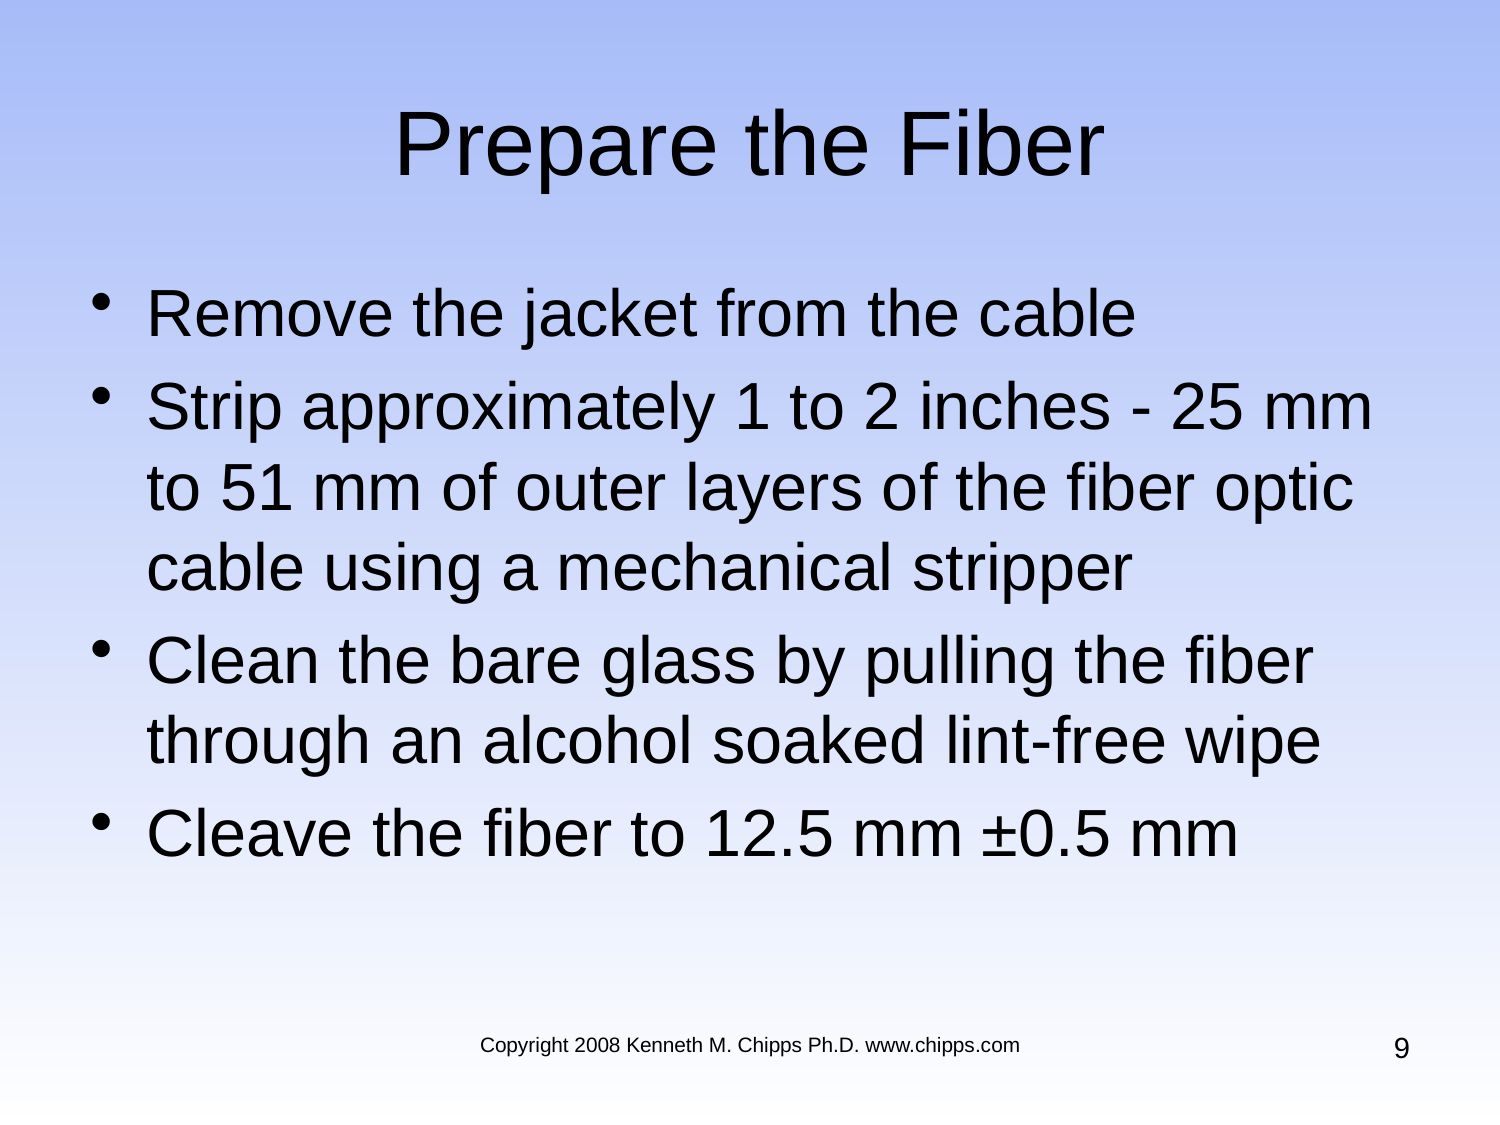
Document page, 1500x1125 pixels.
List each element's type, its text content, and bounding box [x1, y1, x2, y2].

slide_number 9 [1074, 1021, 1426, 1101]
title Prepare the Fiber [75, 45, 1425, 233]
list Remove the jacket from the cable Strip approximately 1 to 2 inches - 25 mm to 51 mm of outer layers of the fiber optic cable using a mechanical stripper Clean the bare glass by pulling the fiber through an alcohol soaked lint-free wipe Cleave the fiber to 12.5 mm ±0.5 mm [75, 262, 1425, 1005]
footer Copyright 2008 Kenneth M. Chipps Ph.D. www.chipps.com [449, 1024, 1051, 1103]
